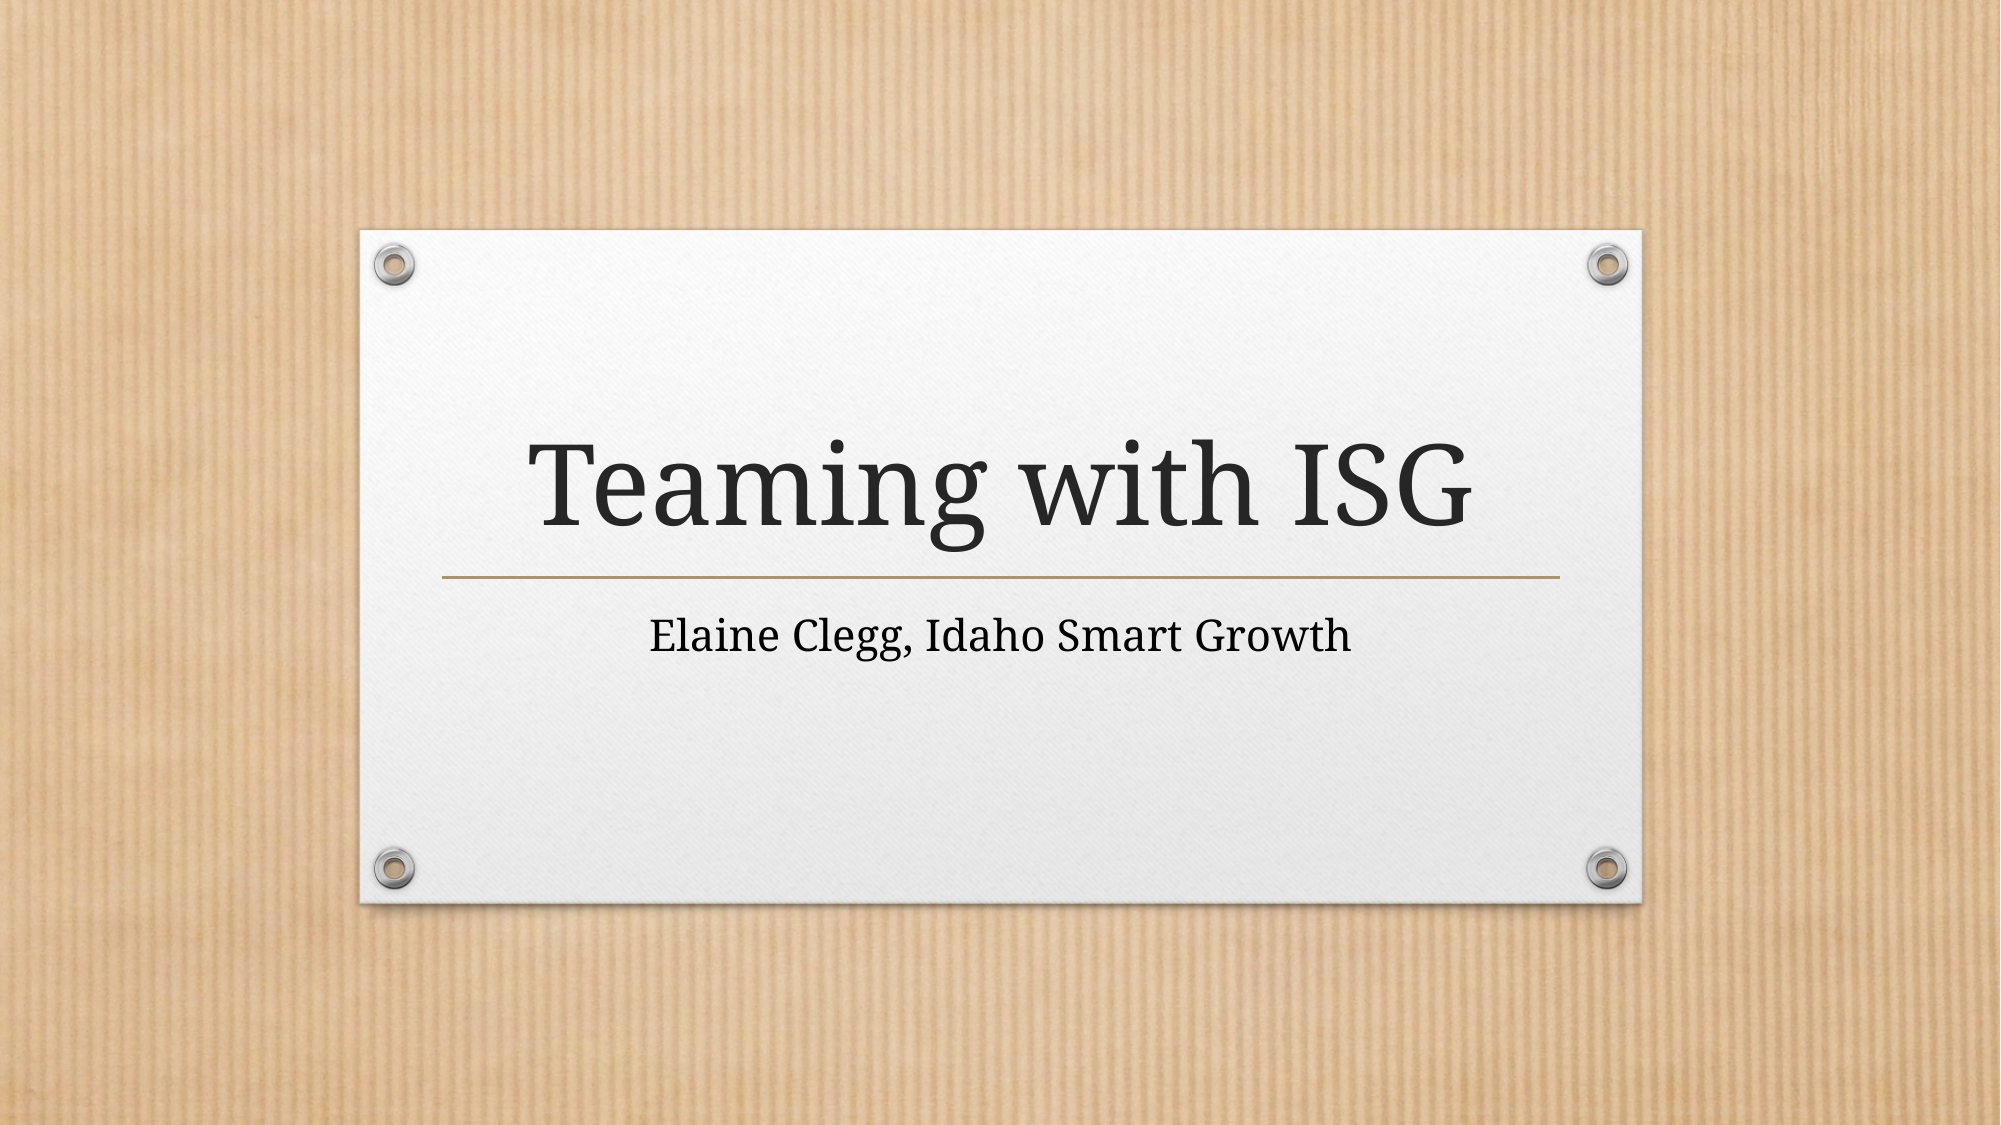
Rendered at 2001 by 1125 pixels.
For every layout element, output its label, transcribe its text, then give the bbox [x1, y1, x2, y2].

picture [0, 0, 2001, 1125]
title Teaming with ISG [441, 306, 1560, 556]
subtitle Elaine Clegg, Idaho Smart Growth [441, 600, 1560, 817]
